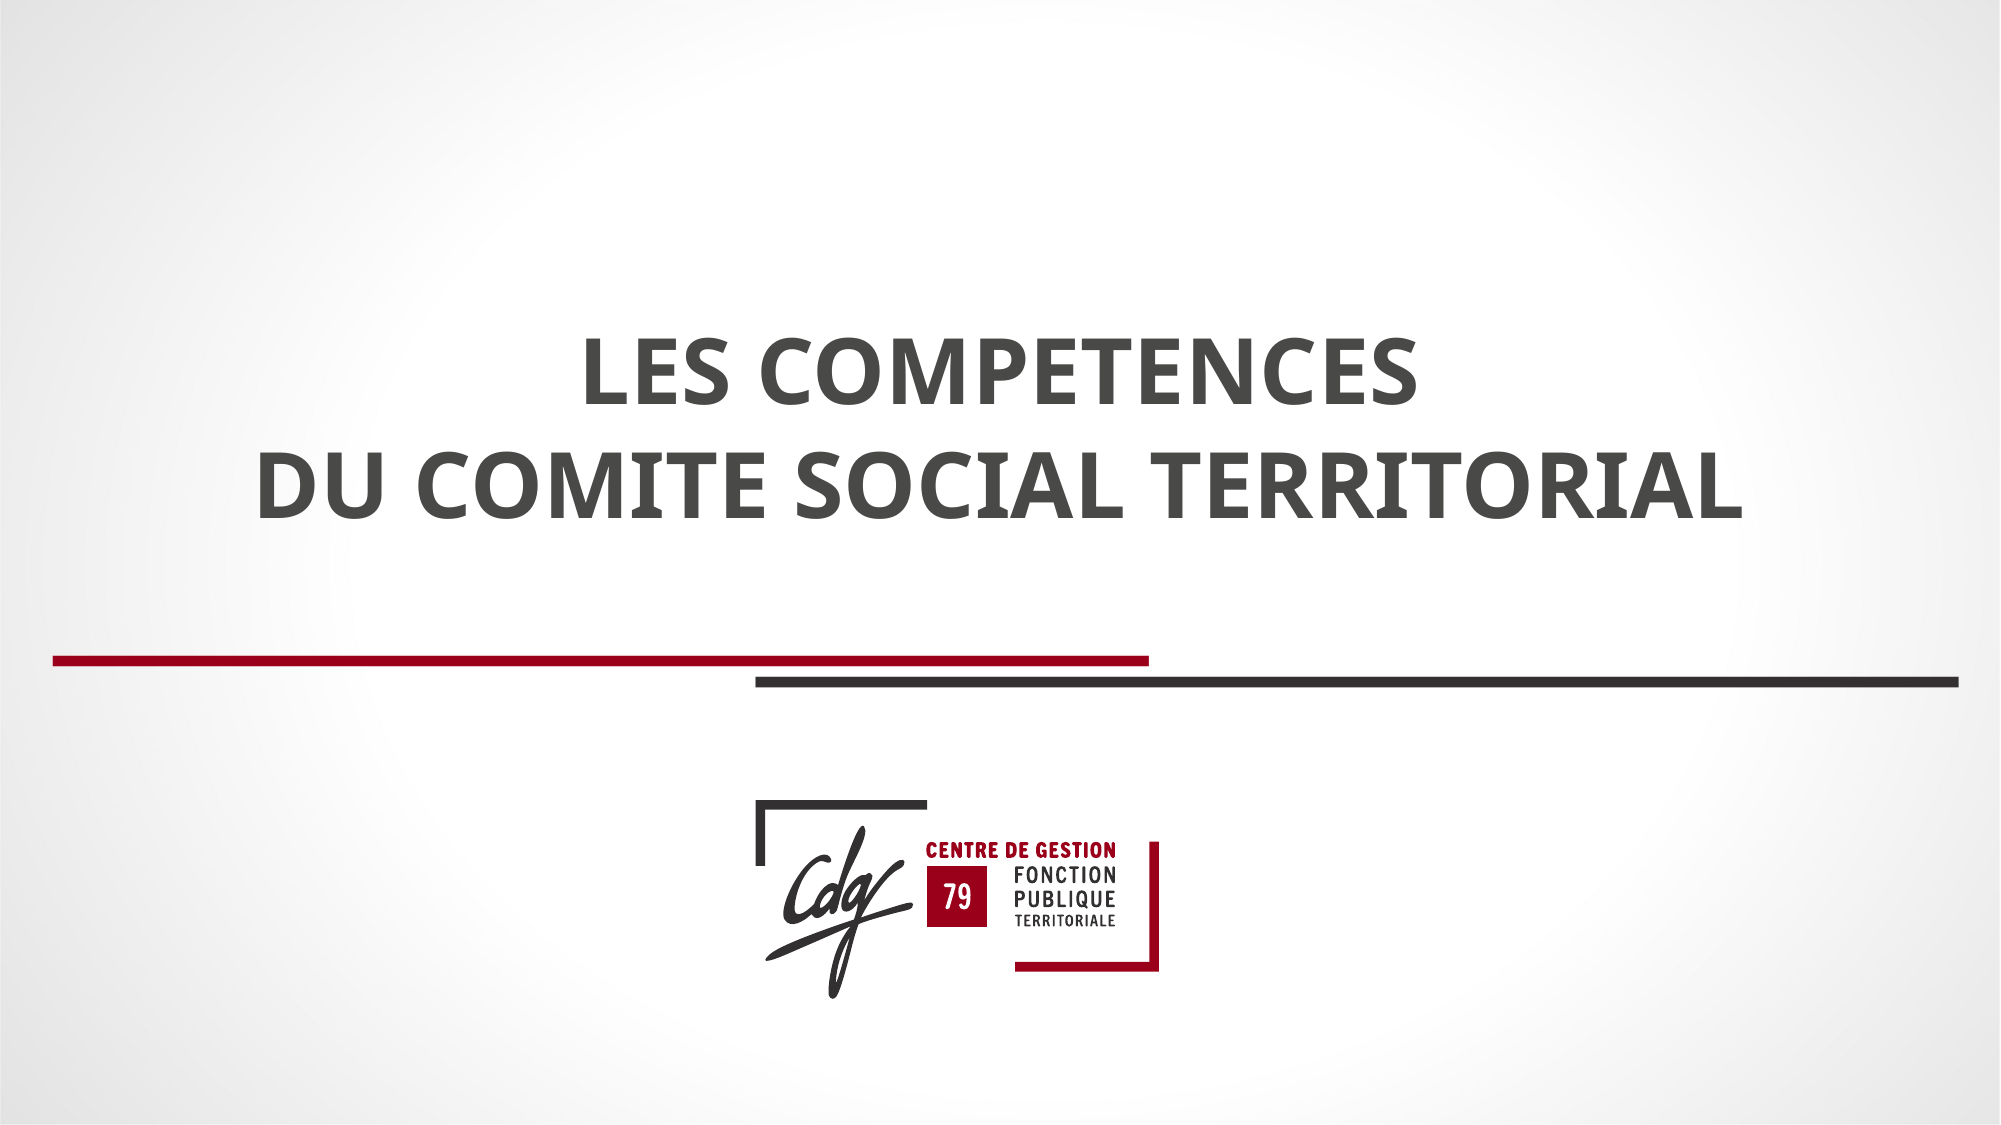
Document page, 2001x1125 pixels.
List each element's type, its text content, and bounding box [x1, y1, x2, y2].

picture [0, 0, 2000, 1125]
list LES COMPETENCES [137, 327, 1863, 423]
list DU COMITE SOCIAL TERRITORIAL [101, 444, 1899, 533]
